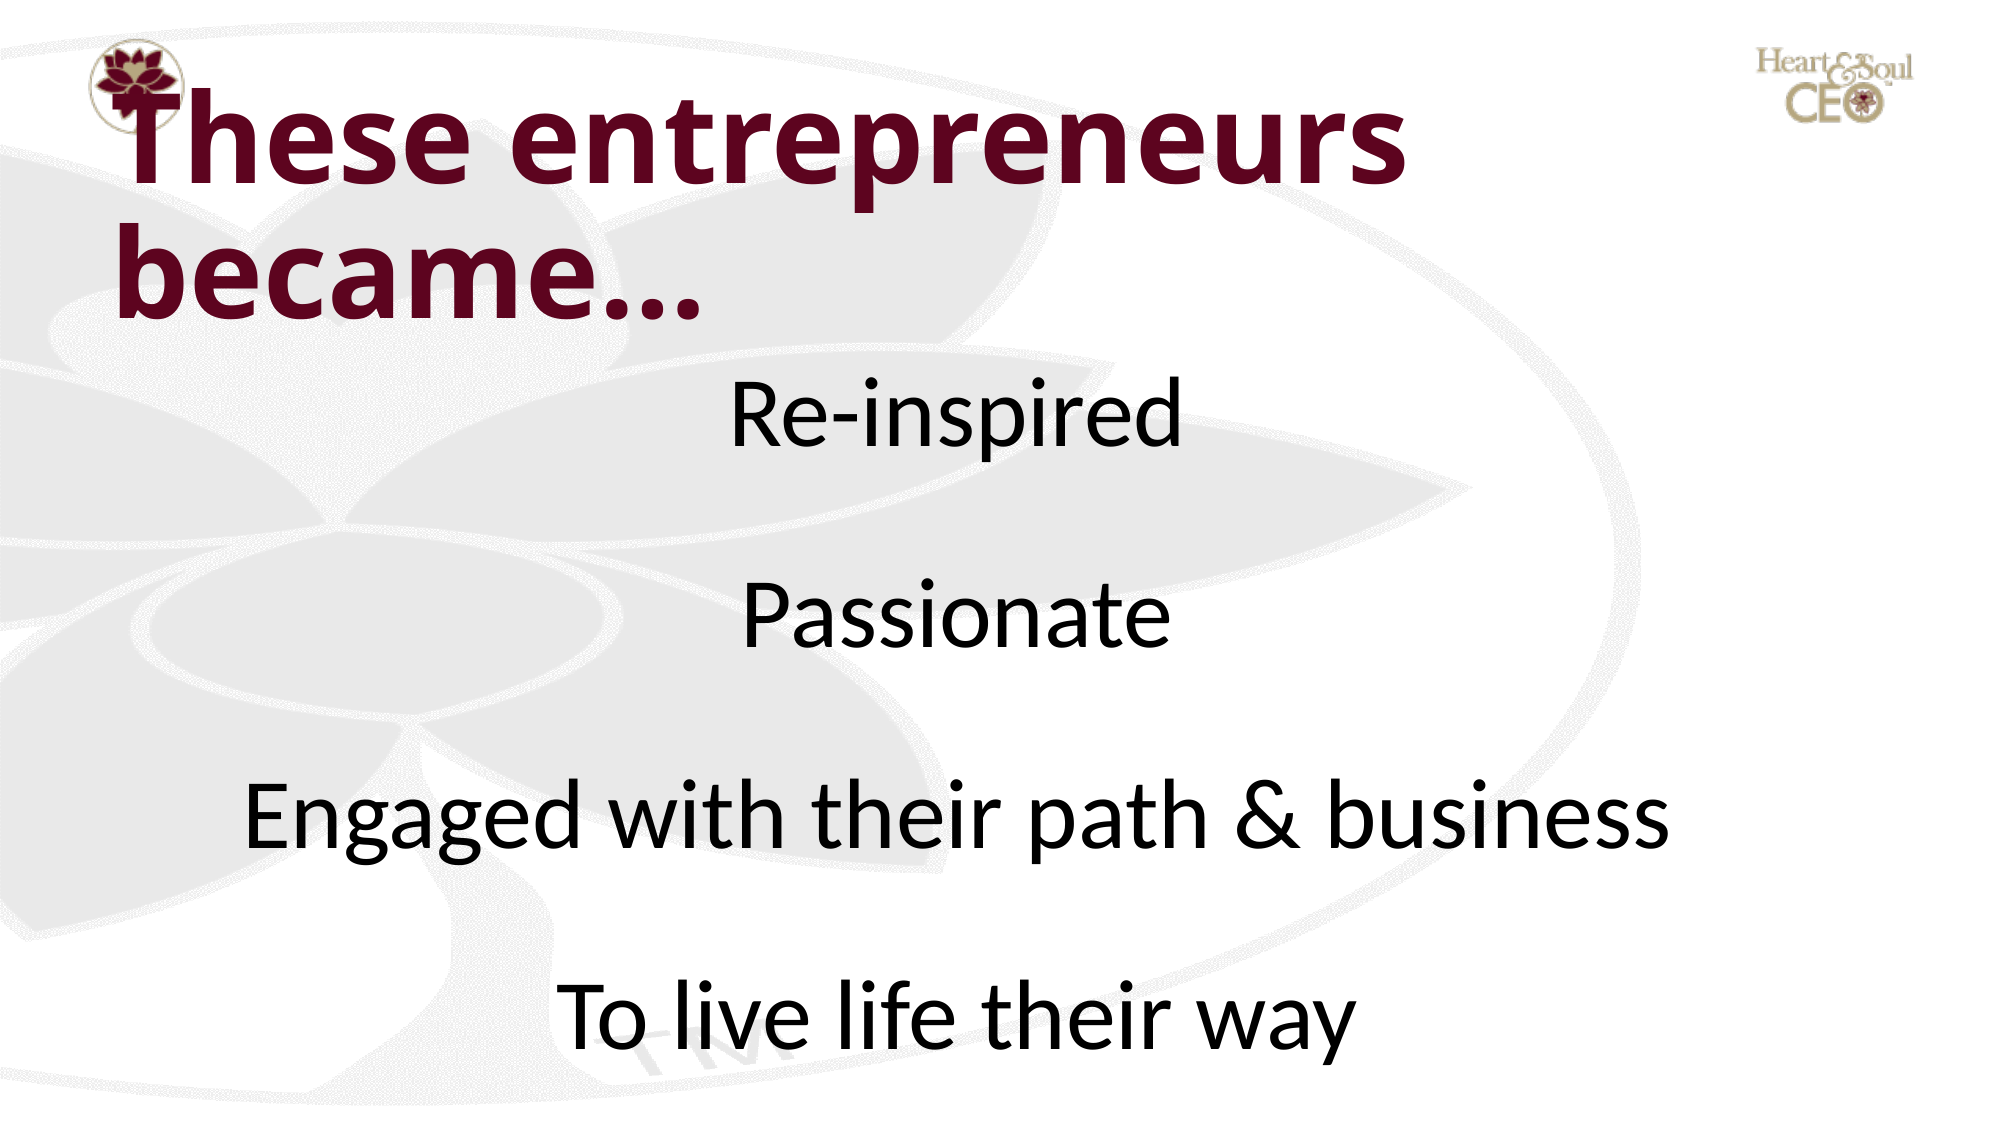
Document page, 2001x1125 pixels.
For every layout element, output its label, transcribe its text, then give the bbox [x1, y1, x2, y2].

title These entrepreneurs became… [94, 101, 1906, 319]
picture [0, 0, 2001, 1125]
list Re-inspired Passionate Engaged with their path & business To live life their way [94, 279, 1820, 1071]
